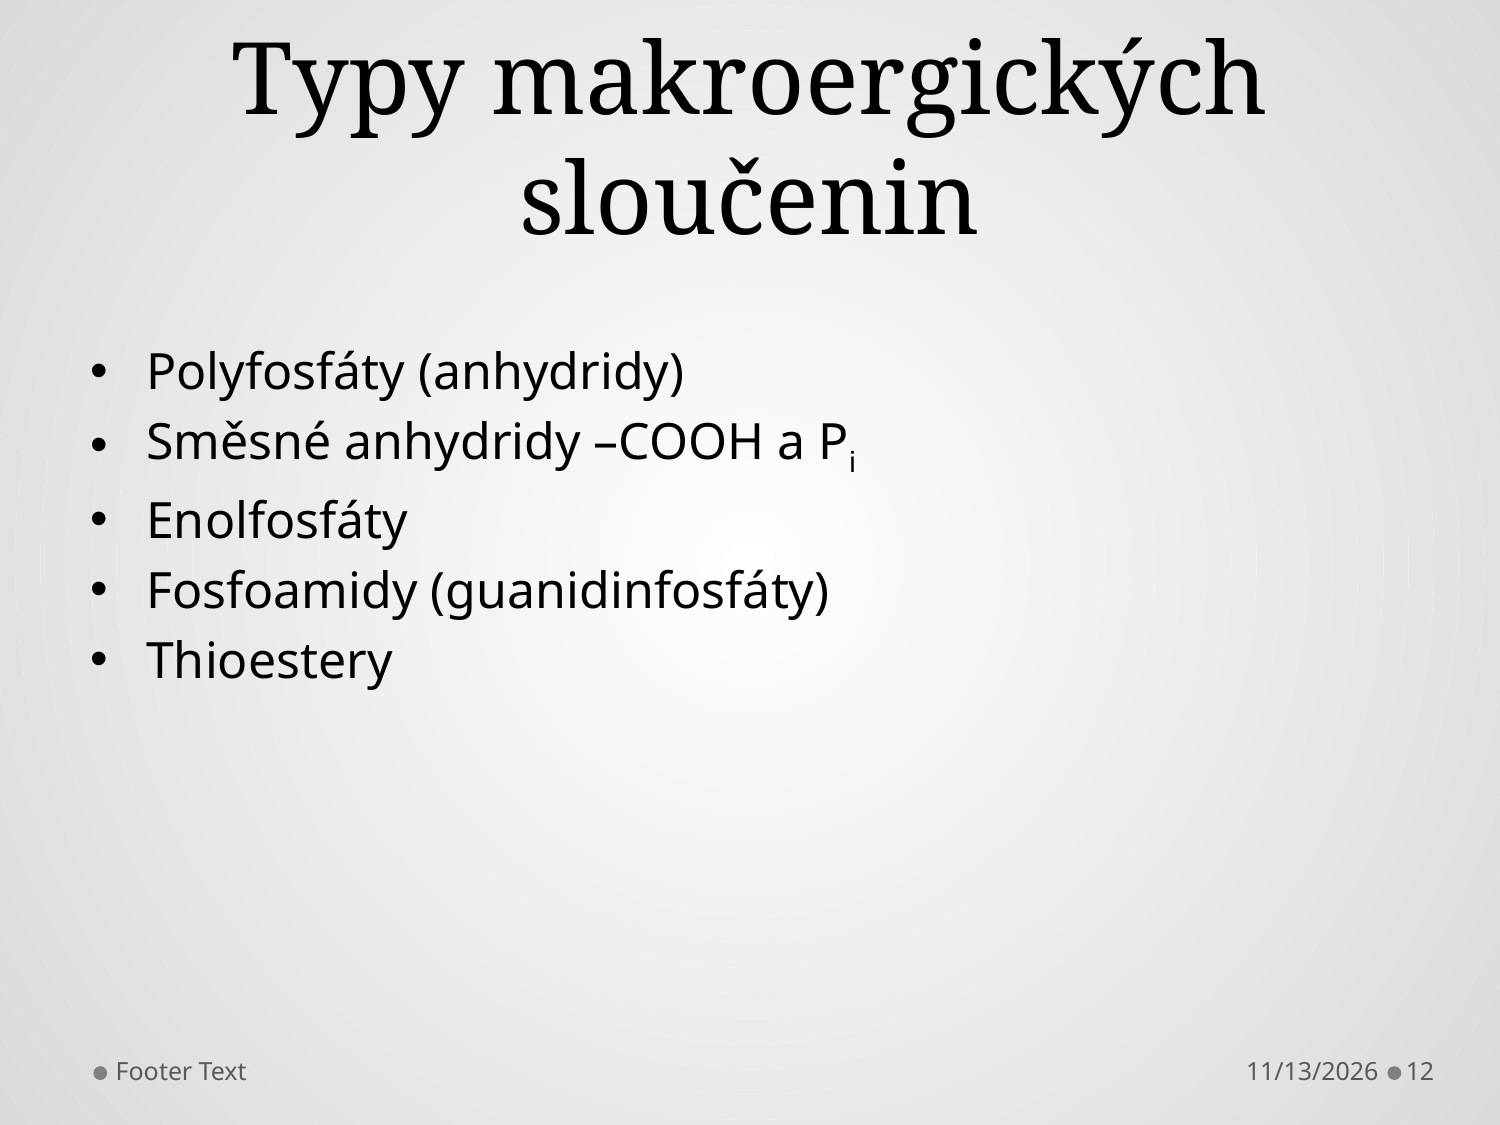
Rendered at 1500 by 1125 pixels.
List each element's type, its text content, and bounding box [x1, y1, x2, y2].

footer Footer Text [108, 1042, 576, 1103]
title Typy makroergických sloučenin [0, 0, 1500, 263]
list Polyfosfáty (anhydridy) Směsné anhydridy –COOH a Pi Enolfosfáty Fosfoamidy (guanidinfosfáty) Thioestery [75, 262, 1425, 1005]
slide_number 12 [1401, 1042, 1494, 1103]
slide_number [1043, 1042, 1386, 1103]
